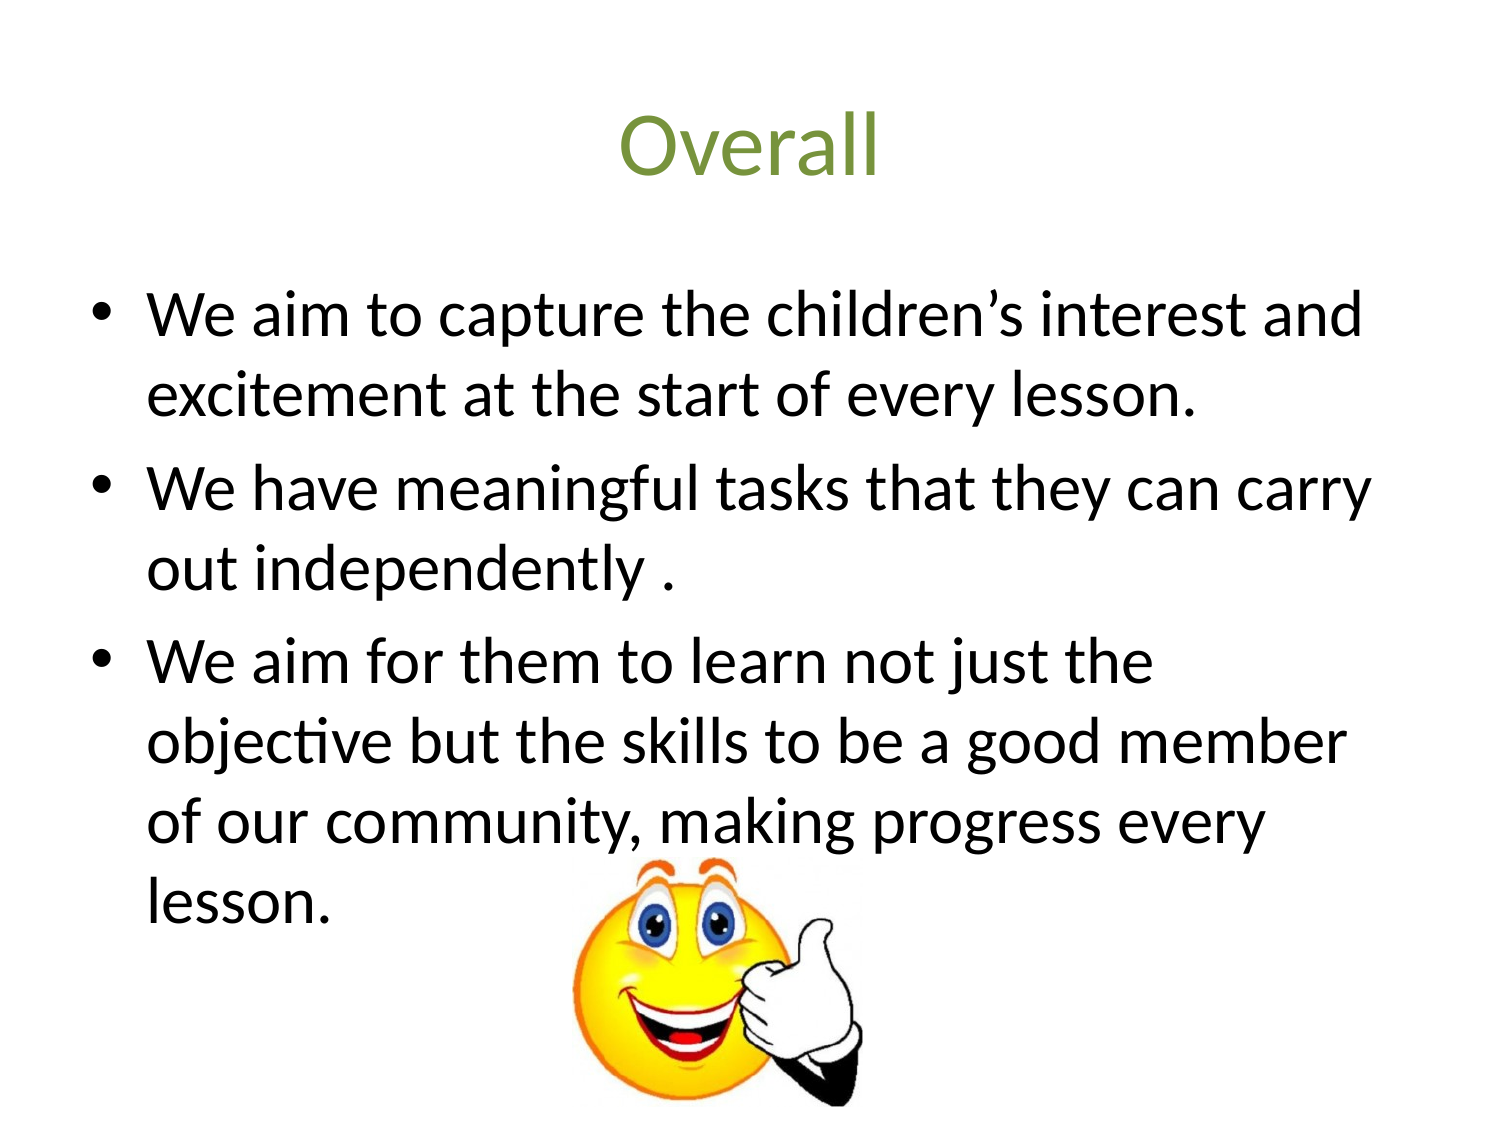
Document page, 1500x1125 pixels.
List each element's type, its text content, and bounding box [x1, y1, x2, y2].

picture [572, 857, 863, 1107]
title Overall [75, 45, 1425, 233]
list We aim to capture the children’s interest and excitement at the start of every lesson. We have meaningful tasks that they can carry out independently . We aim for them to learn not just the objective but the skills to be a good member of our community, making progress every lesson. [75, 262, 1425, 1005]
